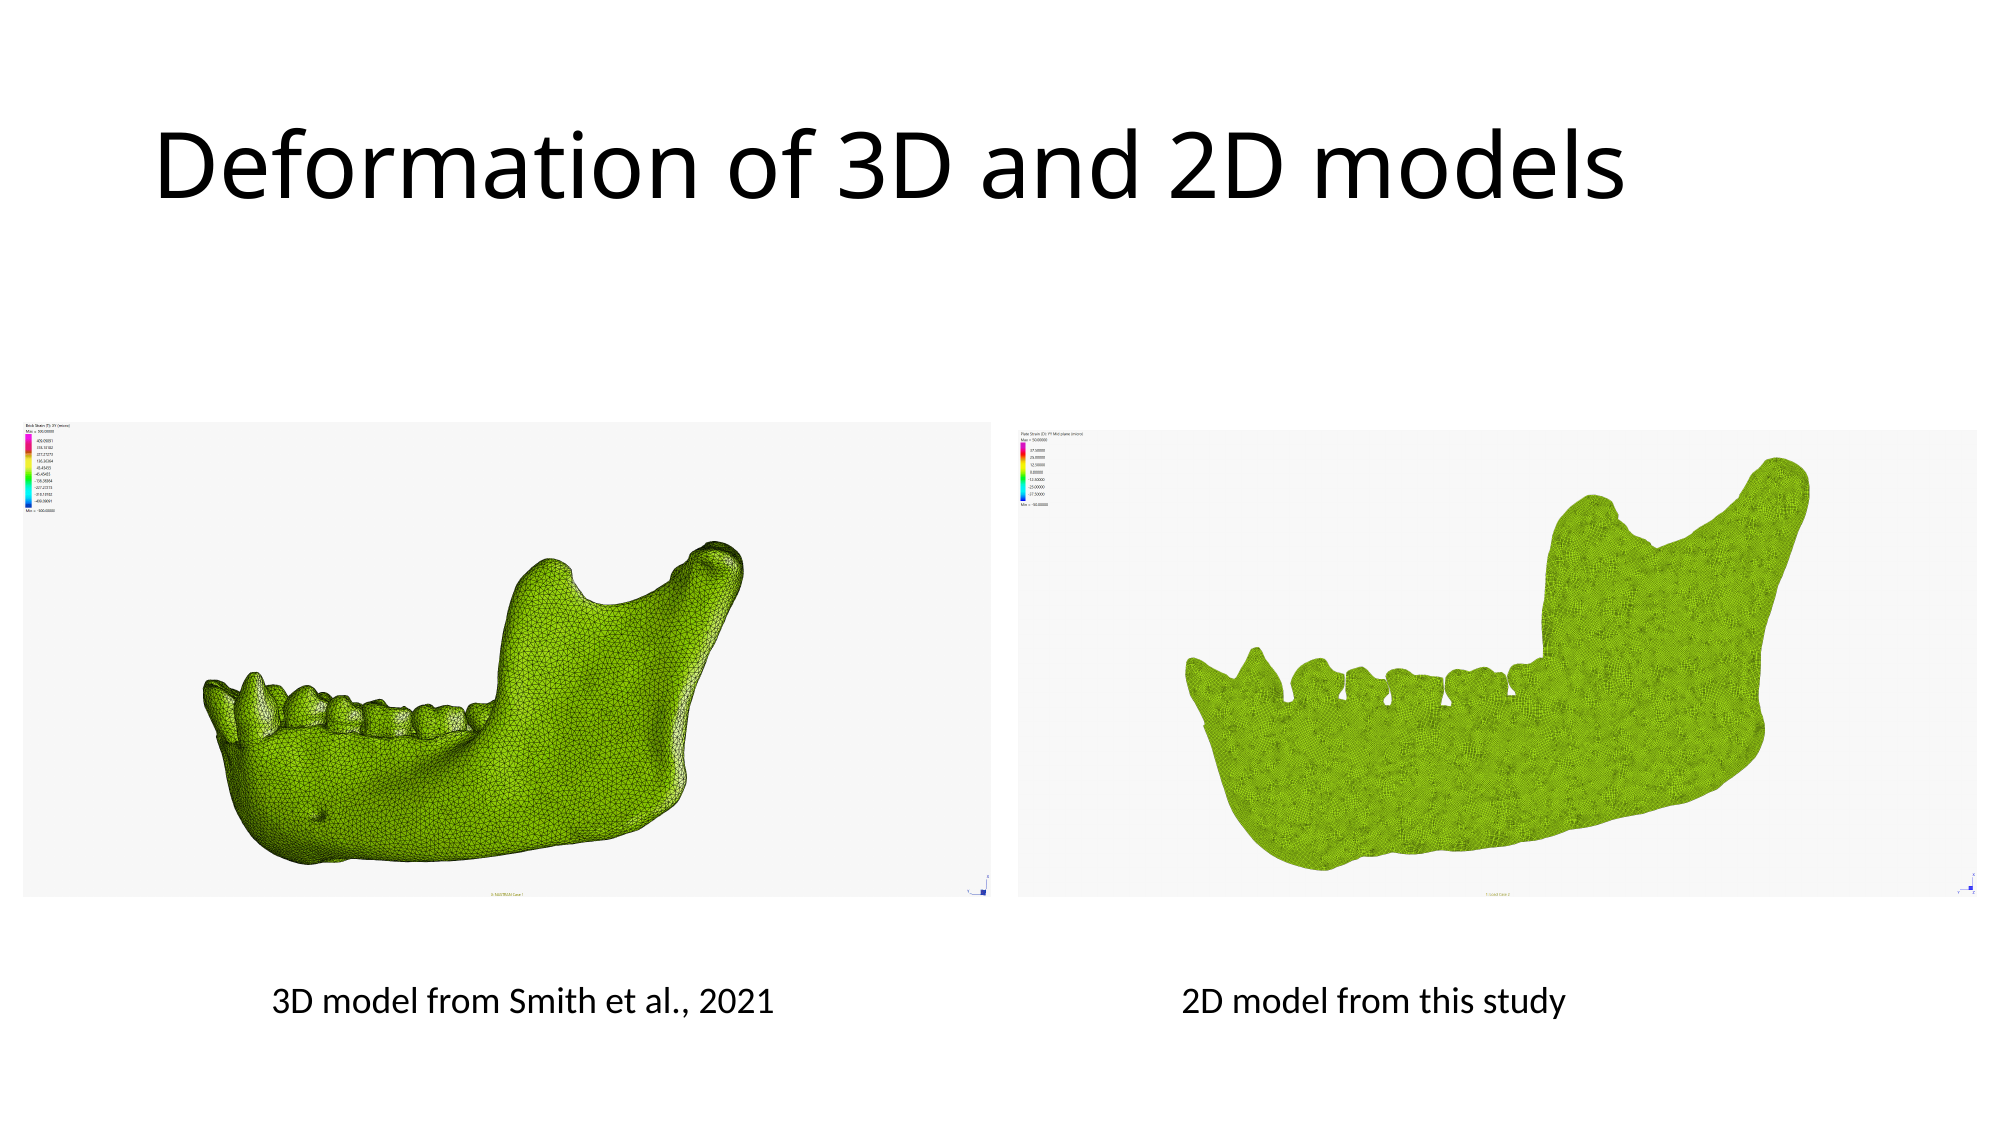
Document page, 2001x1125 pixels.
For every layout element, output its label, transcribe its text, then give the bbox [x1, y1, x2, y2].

title Deformation of 3D and 2D models [137, 59, 1863, 278]
picture [23, 422, 991, 897]
text_box 2D model from this study [1166, 968, 1805, 1028]
picture [1018, 430, 1977, 897]
text_box 3D model from Smith et al., 2021 [256, 968, 895, 1028]
